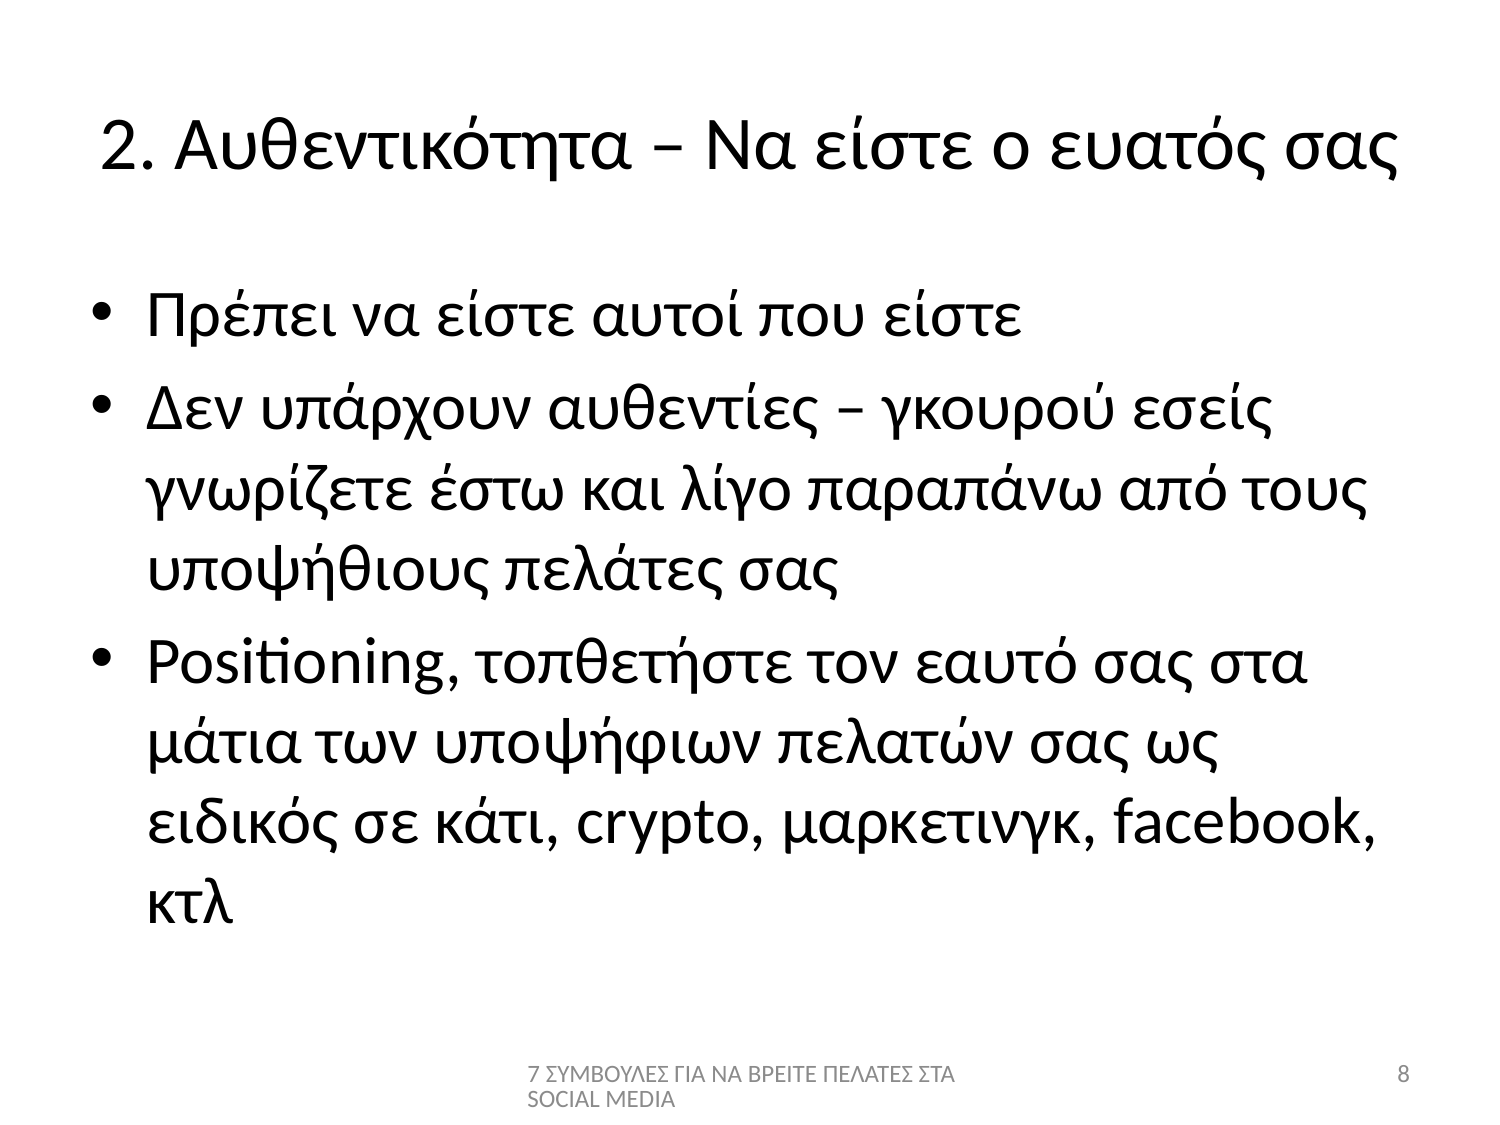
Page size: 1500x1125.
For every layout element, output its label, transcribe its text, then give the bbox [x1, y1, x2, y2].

footer 7 ΣΥΜΒΟΥΛΕΣ ΓΙΑ ΝΑ ΒΡΕΙΤΕ ΠΕΛΑΤΕΣ ΣΤΑ SOCIAL MEDIA [512, 1042, 988, 1103]
slide_number 8 [1074, 1042, 1425, 1103]
title 2. Αυθεντικότητα – Να είστε ο ευατός σας [75, 45, 1425, 233]
list Πρέπει να είστε αυτοί που είστε Δεν υπάρχουν αυθεντίες – γκουρού εσείς γνωρίζετε έστω και λίγο παραπάνω από τους υποψήθιους πελάτες σας Positioning, τοπθετήστε τον εαυτό σας στα μάτια των υποψήφιων πελατών σας ως ειδικός σε κάτι, crypto, μαρκετινγκ, facebook, κτλ [75, 262, 1425, 1005]
